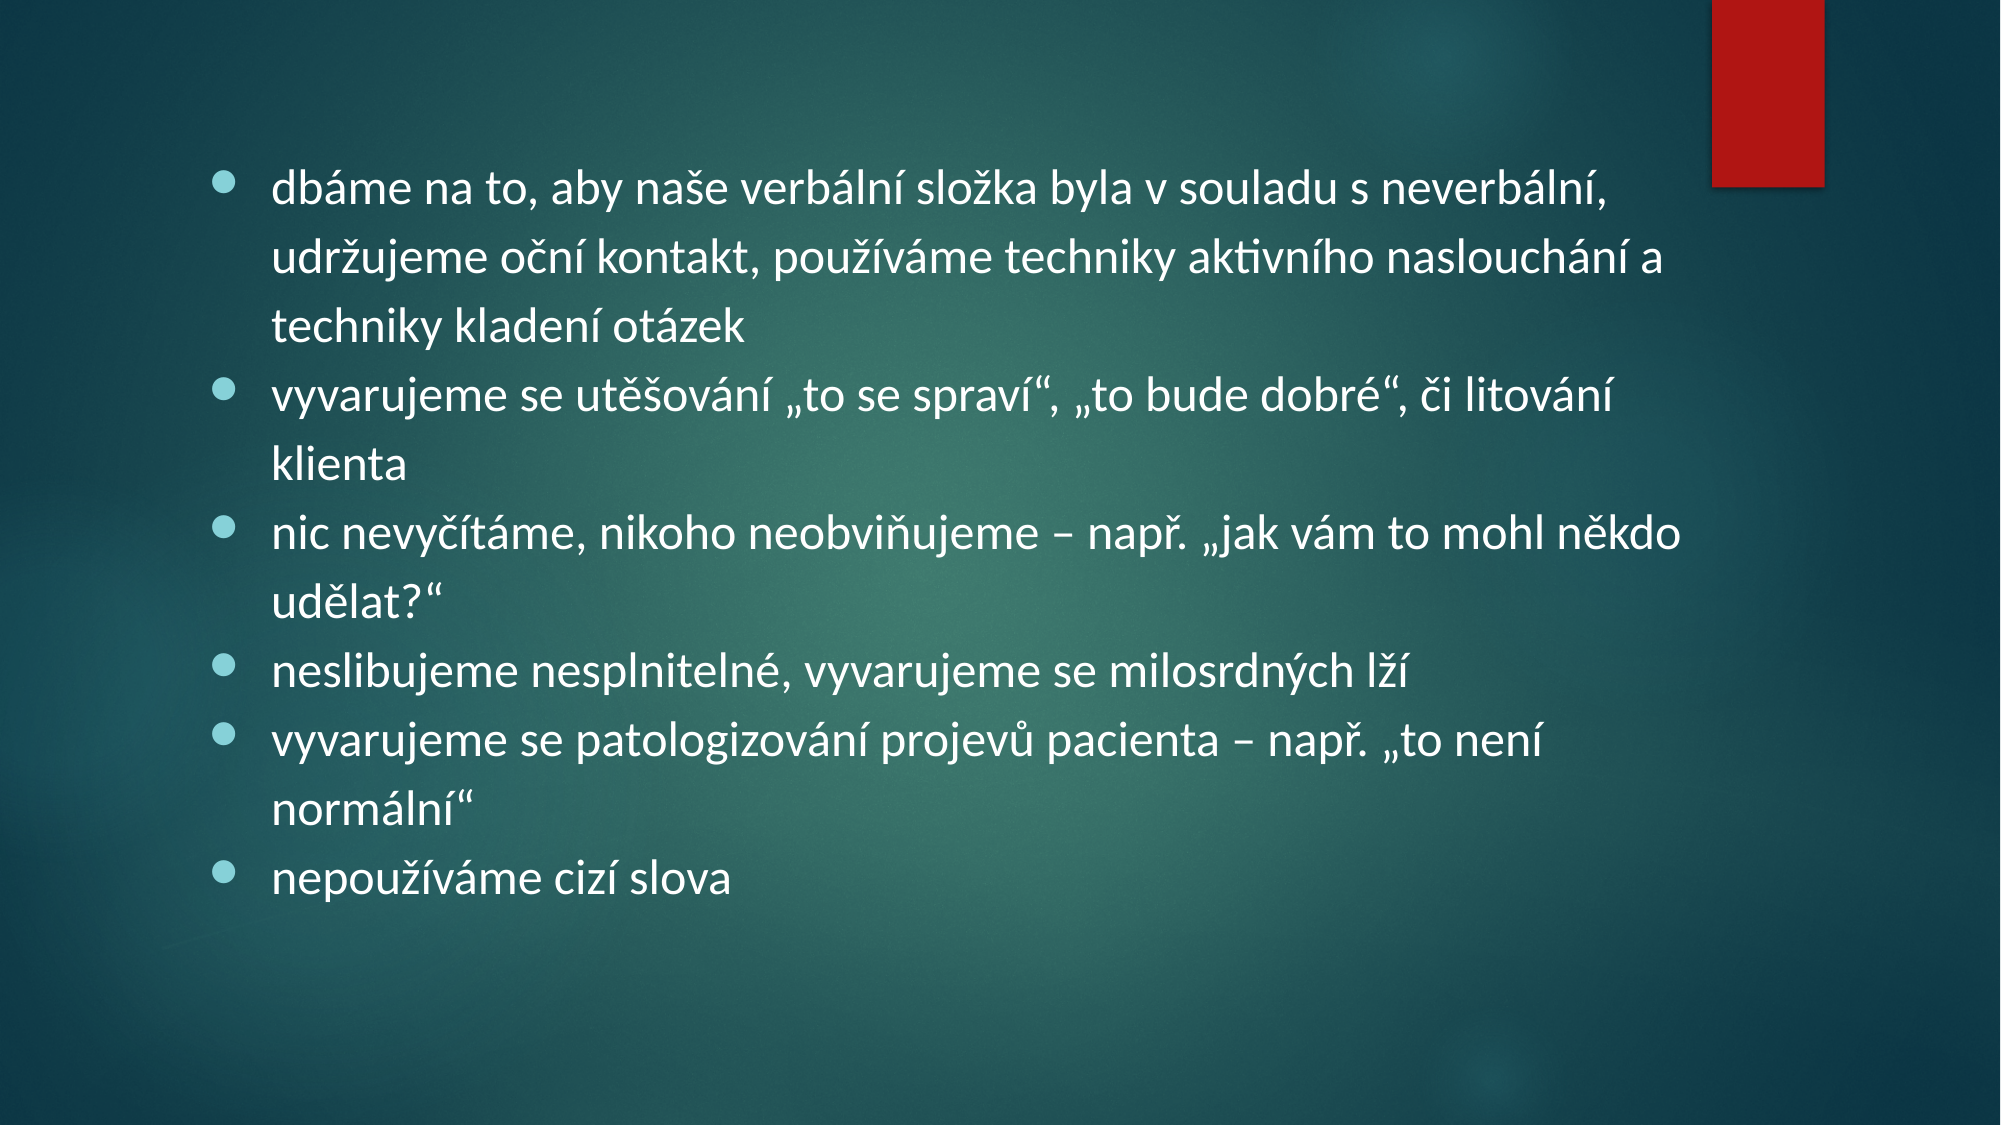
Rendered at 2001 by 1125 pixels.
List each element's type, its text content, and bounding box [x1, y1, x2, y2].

list dbáme na to, aby naše verbální složka byla v souladu s neverbální, udržujeme oční kontakt, používáme techniky aktivního naslouchání a techniky kladení otázek vyvarujeme se utěšování „to se spraví“, „to bude dobré“, či litování klienta nic nevyčítáme, nikoho neobviňujeme – např. „jak vám to mohl někdo udělat?“ neslibujeme nesplnitelné, vyvarujeme se milosrdných lží vyvarujeme se patologizování projevů pacienta – např. „to není normální“ nepoužíváme cizí slova [181, 137, 1701, 1025]
picture [0, 0, 2001, 1125]
